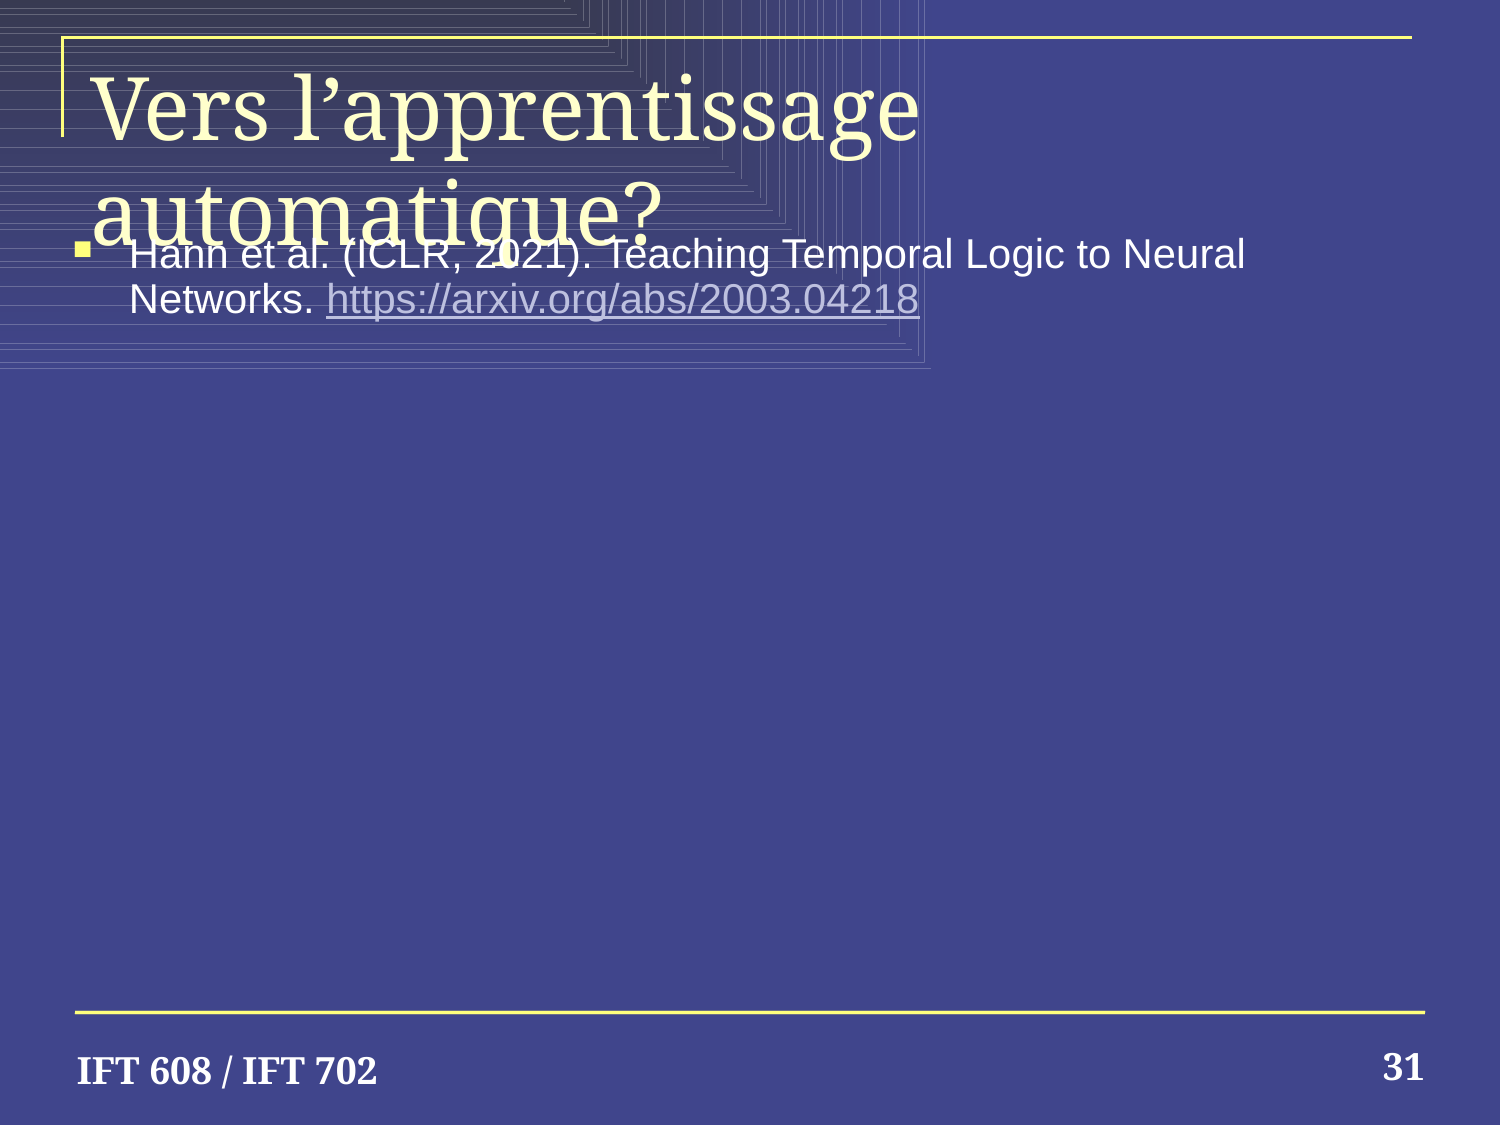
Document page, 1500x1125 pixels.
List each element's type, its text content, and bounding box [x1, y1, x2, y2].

title Vers l’apprentissage automatique? [75, 45, 1425, 225]
list Hann et al. (ICLR, 2021). Teaching Temporal Logic to Neural Networks. https://arxiv.org/abs/2003.04218 [57, 225, 1452, 992]
